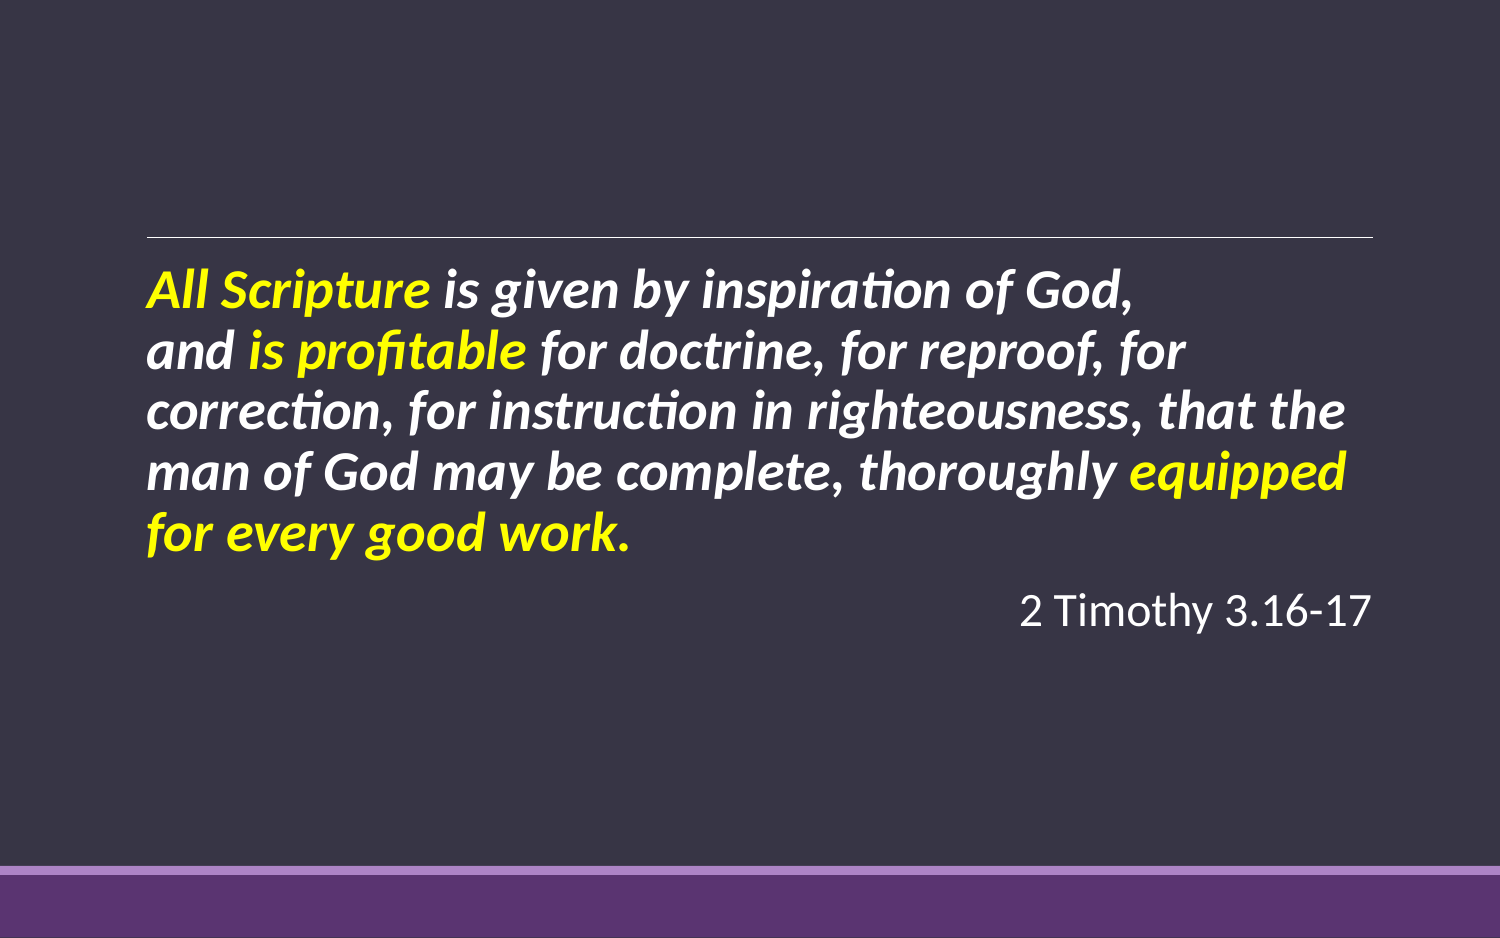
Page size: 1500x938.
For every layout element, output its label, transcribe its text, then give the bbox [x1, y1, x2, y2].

list All Scripture is given by inspiration of God, and is profitable for doctrine, for reproof, for correction, for instruction in righteousness, that the man of God may be complete, thoroughly equipped for every good work. 2 Timothy 3.16-17 [135, 252, 1373, 803]
